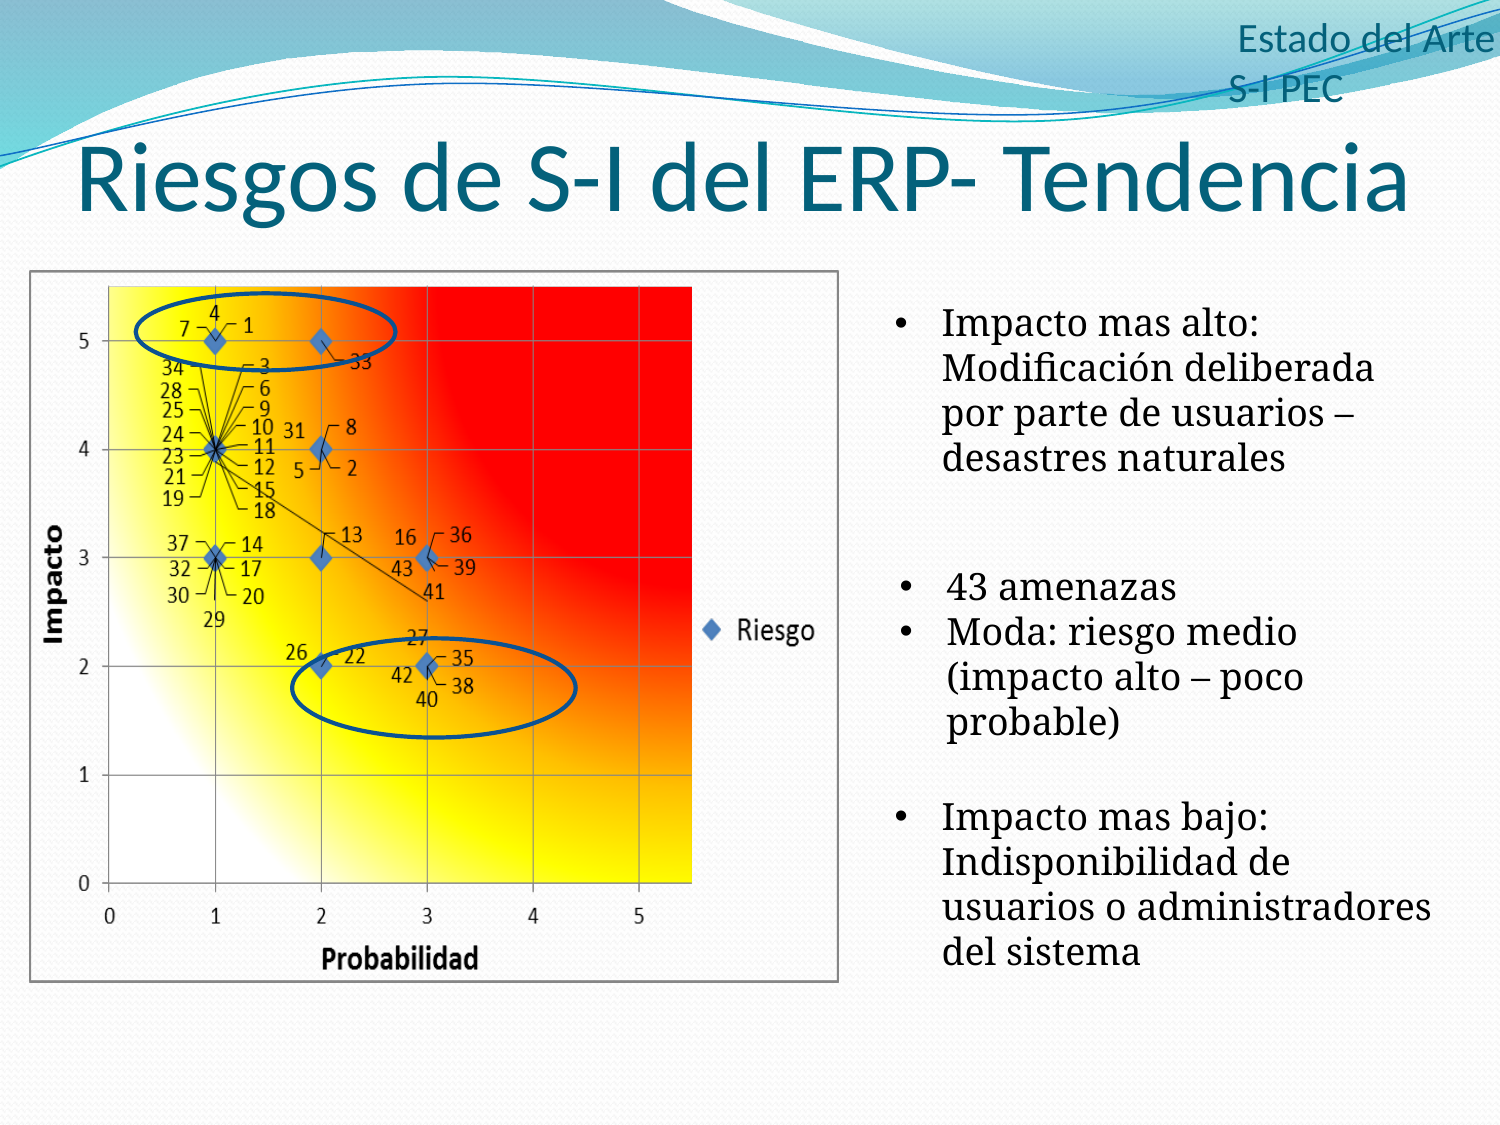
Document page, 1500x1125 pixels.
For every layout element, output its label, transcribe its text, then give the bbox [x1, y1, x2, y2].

text_box Impacto mas bajo: Indisponibilidad de usuarios o administradores del sistema [879, 785, 1459, 1026]
text_box Impacto mas alto: Modificación deliberada por parte de usuarios – desastres naturales [879, 292, 1459, 532]
text_box Estado del Arte S-I PEC [1228, 1, 1500, 111]
title Riesgos de S-I del ERP- Tendencia [75, 101, 1425, 232]
text_box 43 amenazas Moda: riesgo medio (impacto alto – poco probable) [884, 555, 1464, 796]
picture [29, 270, 839, 983]
